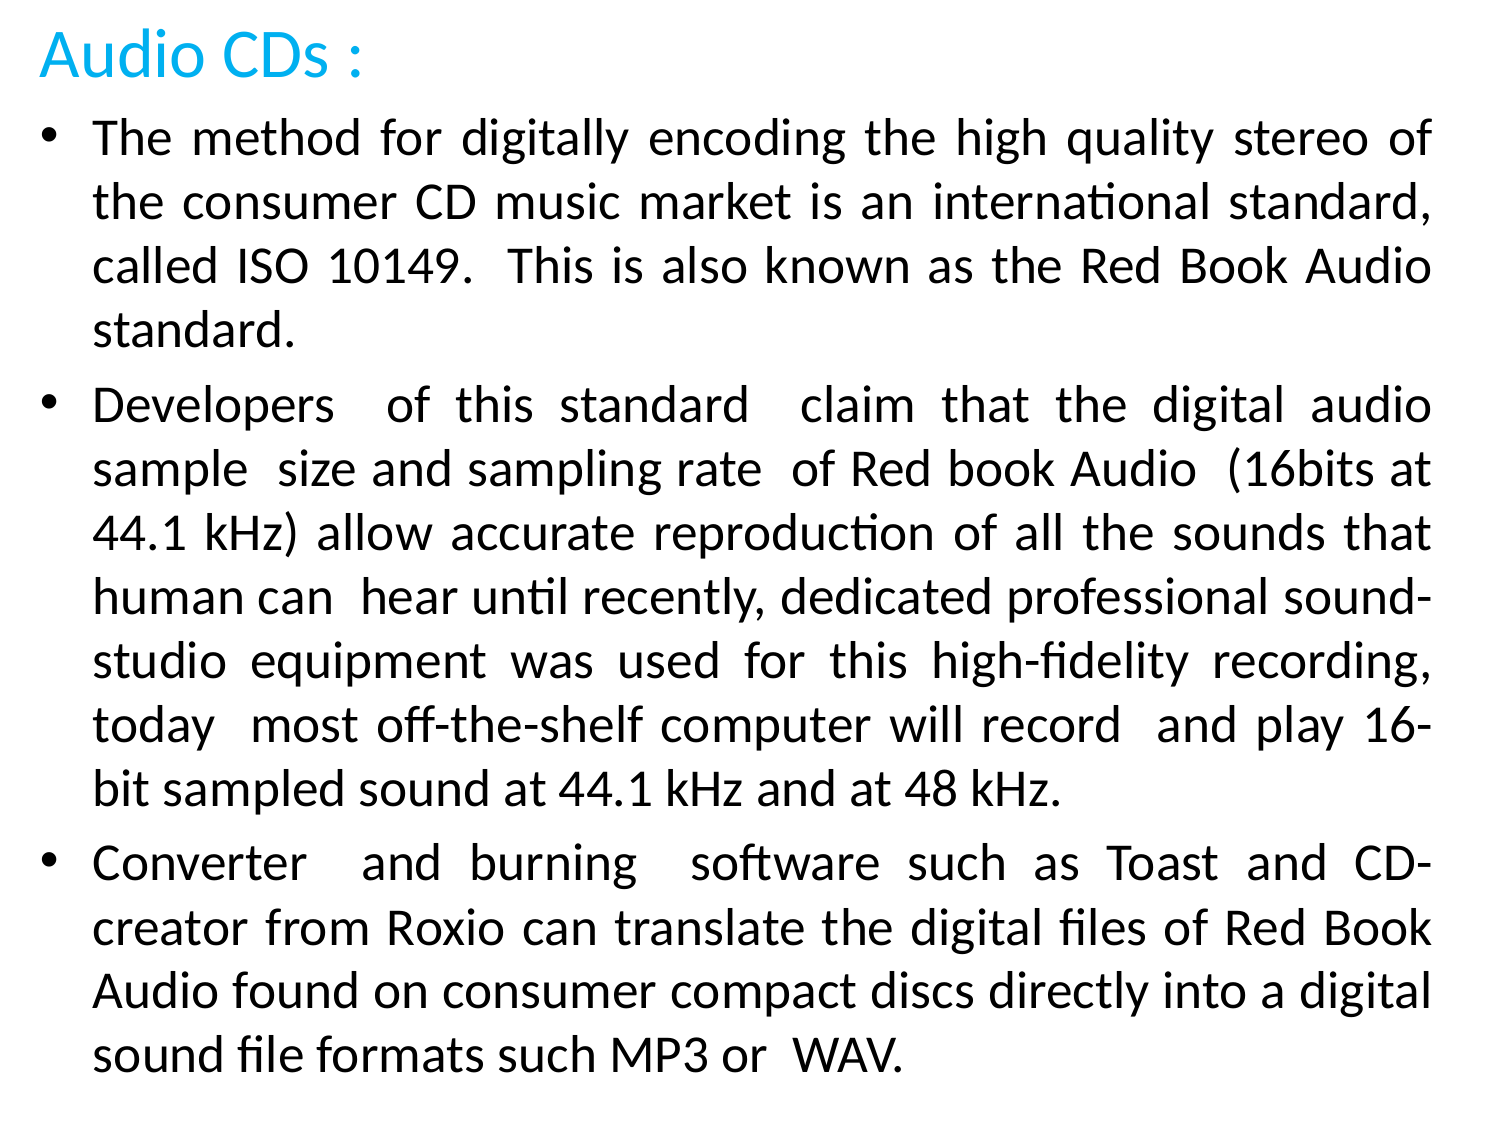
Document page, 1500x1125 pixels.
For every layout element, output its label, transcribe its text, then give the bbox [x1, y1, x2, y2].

list Audio CDs : The method for digitally encoding the high quality stereo of the consumer CD music market is an international standard, called ISO 10149. This is also known as the Red Book Audio standard. Developers of this standard claim that the digital audio sample size and sampling rate of Red book Audio (16bits at 44.1 kHz) allow accurate reproduction of all the sounds that human can hear until recently, dedicated professional sound-studio equipment was used for this high-fidelity recording, today most off-the-shelf computer will record and play 16-bit sampled sound at 44.1 kHz and at 48 kHz. Converter and burning software such as Toast and CD-creator from Roxio can translate the digital files of Red Book Audio found on consumer compact discs directly into a digital sound file formats such MP3 or WAV. [24, 0, 1450, 1100]
